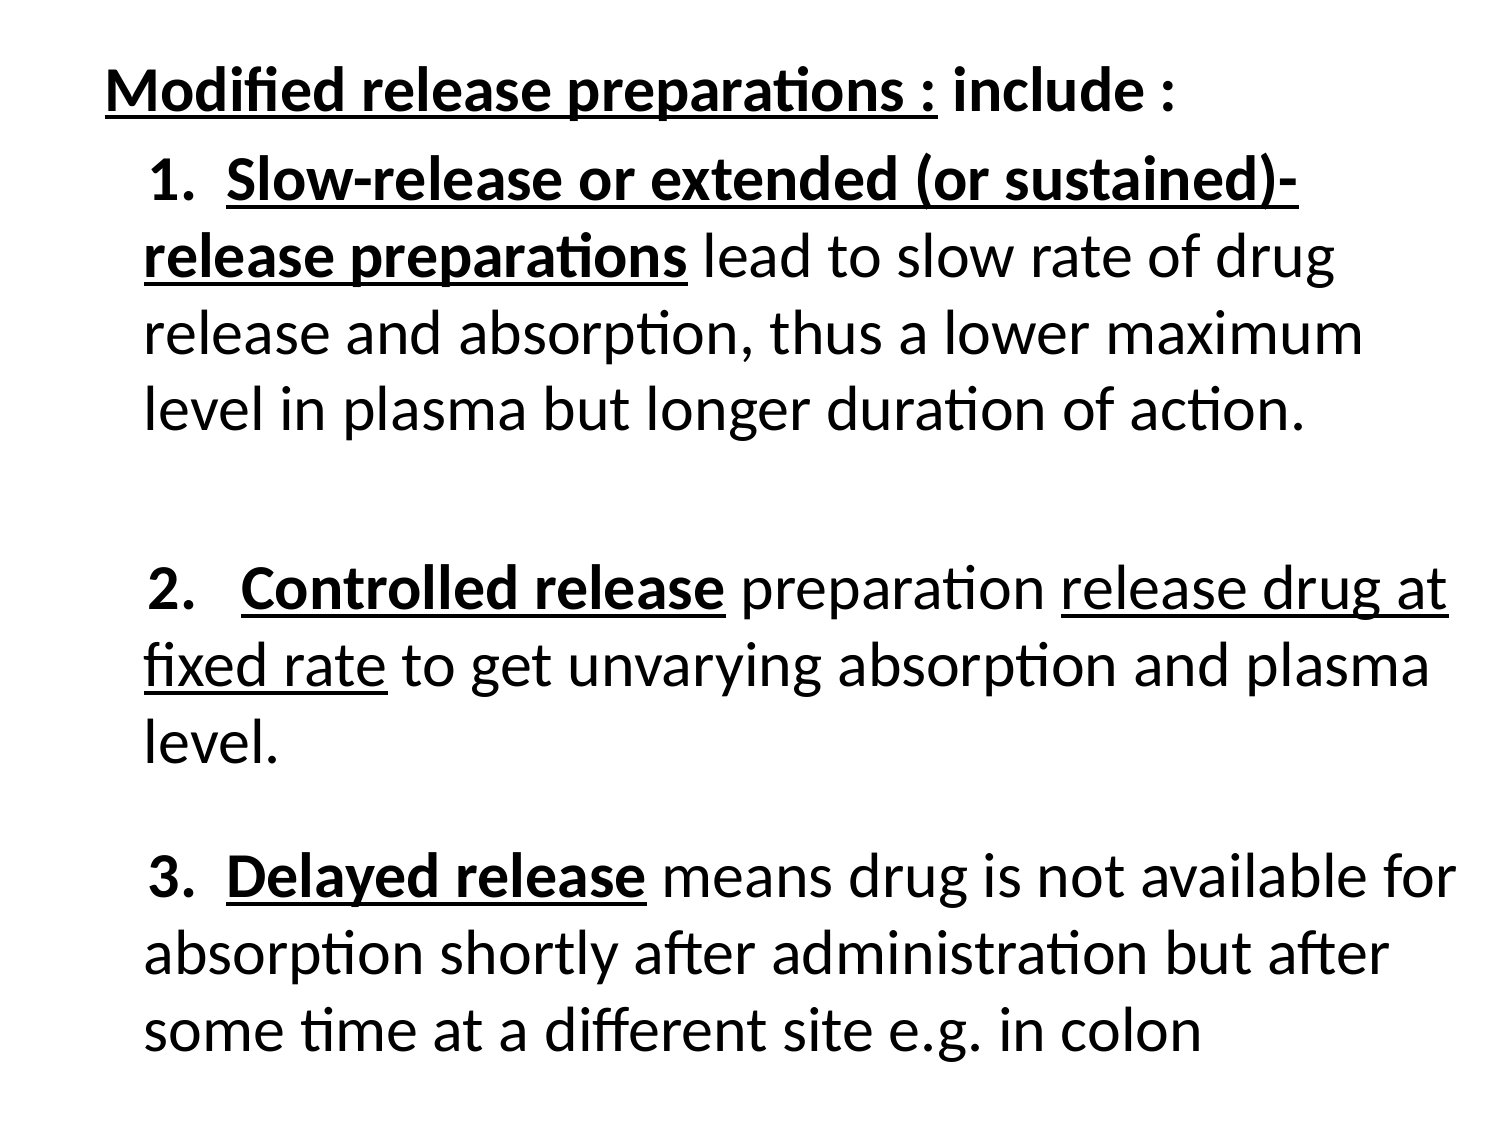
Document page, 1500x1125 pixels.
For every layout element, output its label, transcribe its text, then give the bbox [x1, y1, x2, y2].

list Modified release preparations : include : 1. Slow-release or extended (or sustained)-release preparations lead to slow rate of drug release and absorption, thus a lower maximum level in plasma but longer duration of action. 2. Controlled release preparation release drug at fixed rate to get unvarying absorption and plasma level. 3. Delayed release means drug is not available for absorption shortly after administration but after some time at a different site e.g. in colon [75, 0, 1500, 1075]
